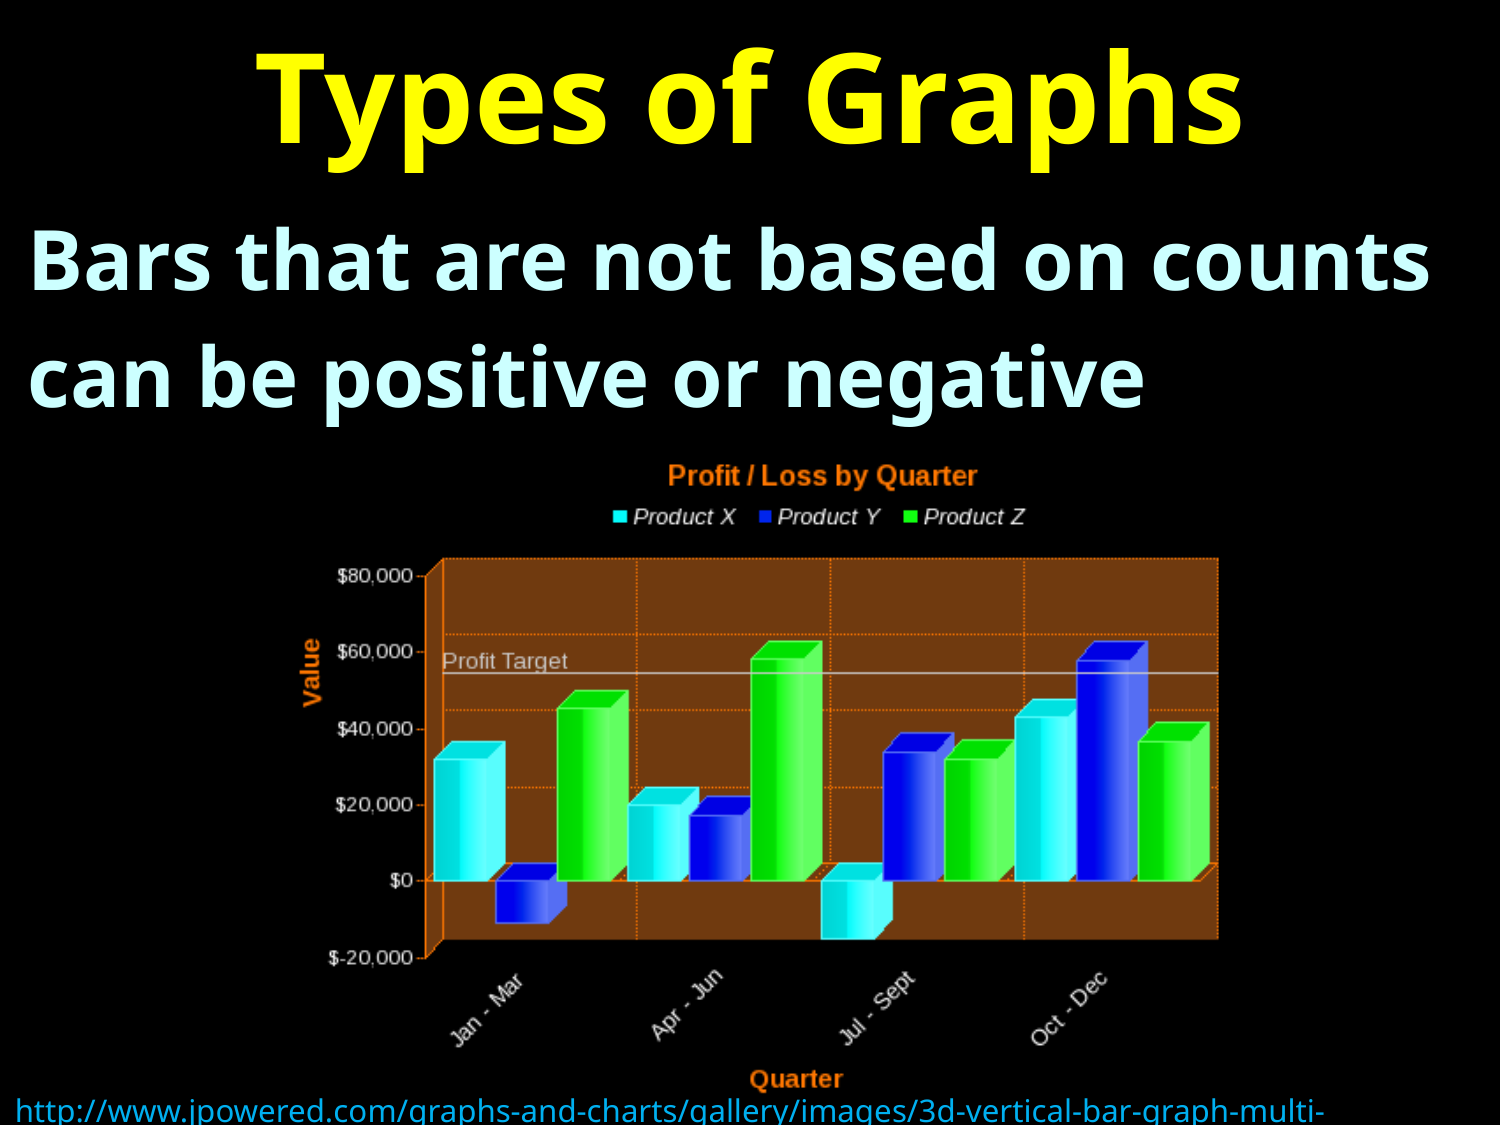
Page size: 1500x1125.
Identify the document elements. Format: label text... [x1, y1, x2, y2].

text_box http://www.jpowered.com/graphs-and-charts/gallery/images/3d-vertical-bar-graph-multi-600x400.png [0, 1084, 244, 1125]
picture [1148, 1109, 1154, 1119]
list Bars that are not based on counts can be positive or negative [12, 200, 1488, 1084]
picture [861, 1109, 867, 1119]
picture [414, 1109, 421, 1119]
picture [249, 442, 1263, 1125]
picture [1197, 1109, 1204, 1119]
title Types of Graphs [0, 0, 1500, 188]
picture [695, 1109, 702, 1119]
picture [464, 1109, 471, 1119]
text_box http://www.jpowered.com/graphs-and-charts/gallery/images/3d-vertical-bar-graph-multi-600x400.png [1267, 1084, 1500, 1125]
